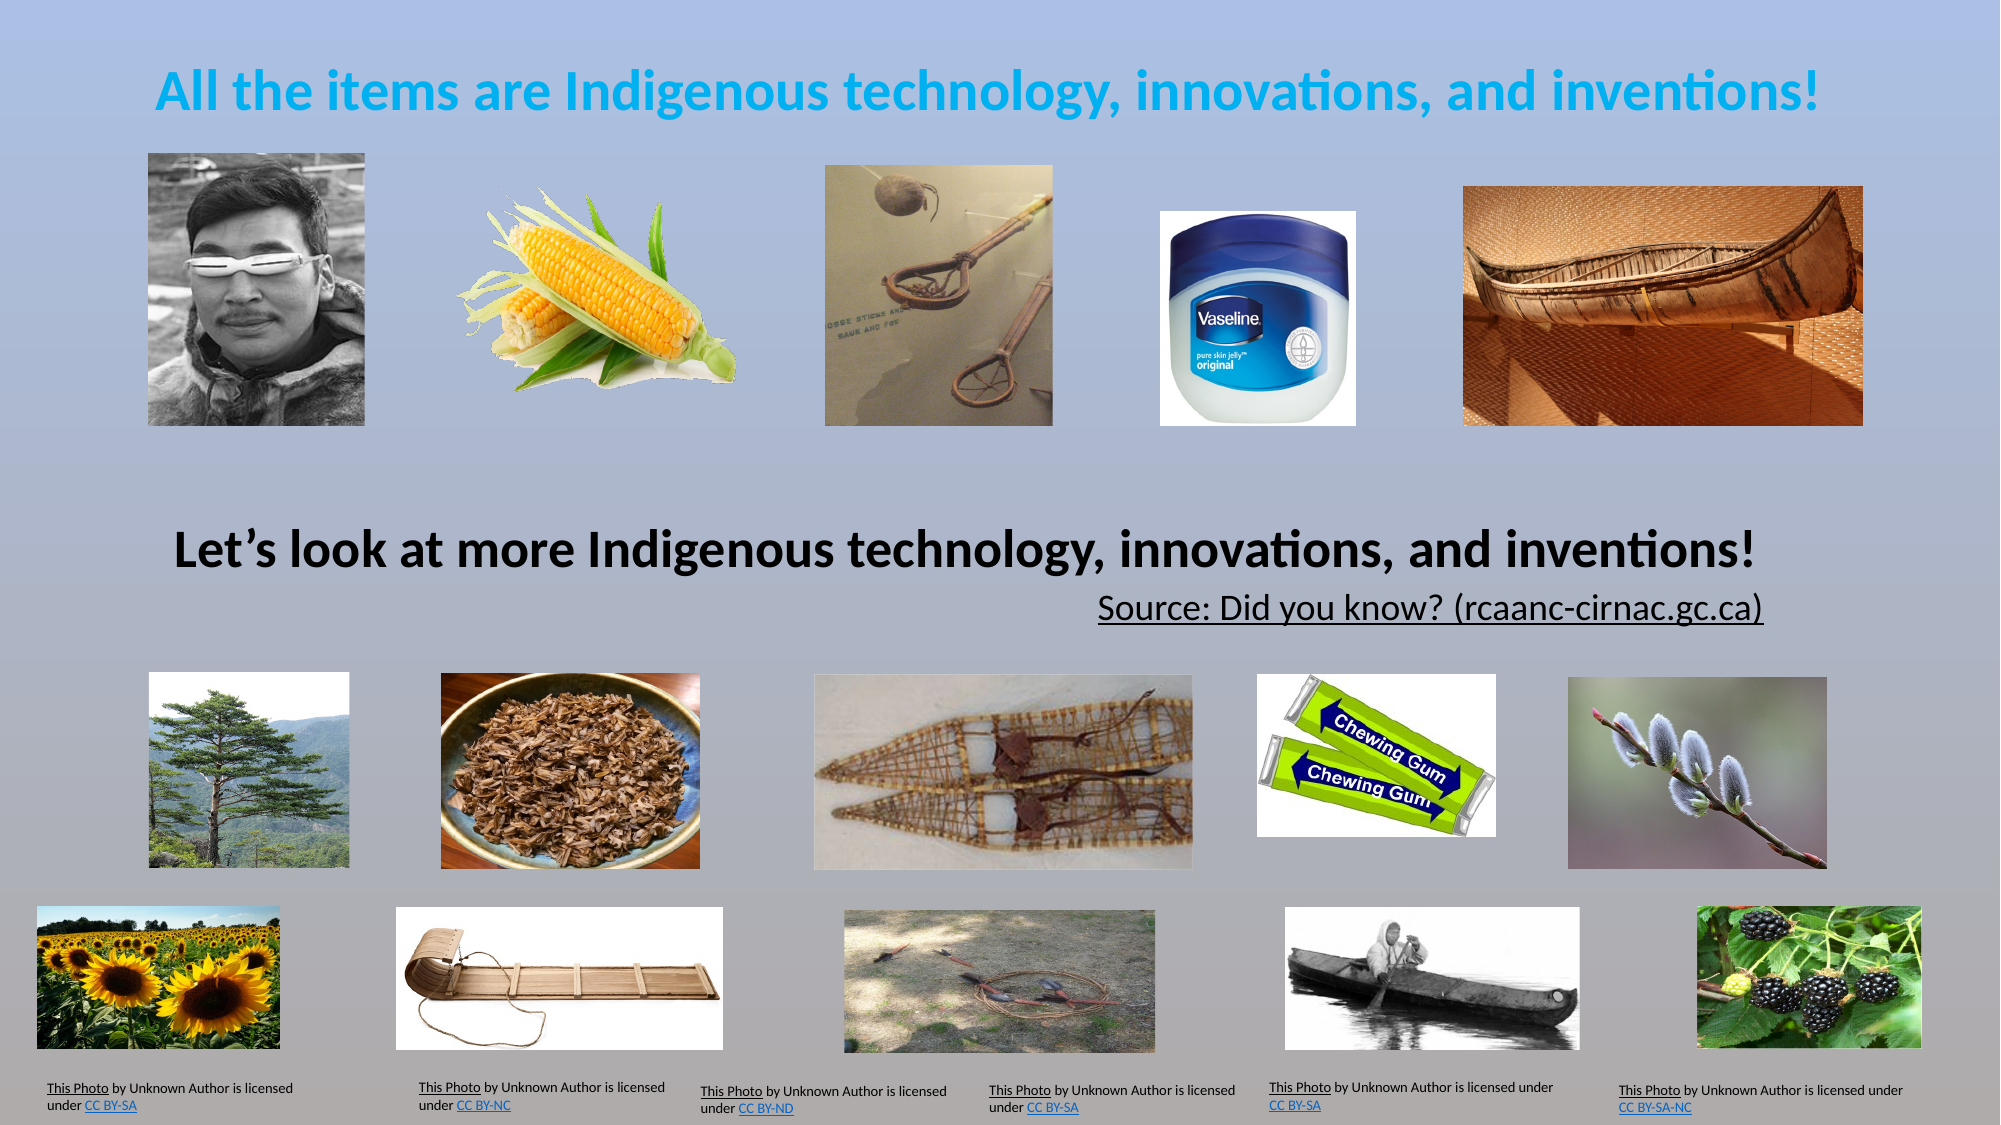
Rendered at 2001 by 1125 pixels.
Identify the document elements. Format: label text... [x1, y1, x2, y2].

text_box This Photo by Unknown Author is licensed under CC BY-SA-NC [1604, 1073, 1937, 1124]
text_box Let’s look at more Indigenous technology, innovations, and inventions! [85, 505, 1861, 586]
text_box [0, 0, 2000, 1125]
picture [148, 672, 350, 868]
picture [1160, 210, 1356, 426]
text_box This Photo by Unknown Author is licensed under CC BY-SA [32, 1071, 343, 1121]
text_box All the items are Indigenous technology, innovations, and inventions! [107, 44, 1884, 130]
picture [37, 906, 280, 1050]
picture [1257, 674, 1496, 837]
picture [396, 907, 723, 1050]
text_box This Photo by Unknown Author is licensed under CC BY-SA [974, 1073, 1286, 1124]
picture [1285, 906, 1580, 1050]
picture [439, 164, 751, 426]
picture [441, 673, 700, 869]
text_box This Photo by Unknown Author is licensed under CC BY-SA [1254, 1070, 1588, 1121]
picture [825, 165, 1053, 426]
picture [148, 153, 365, 426]
text_box Source: Did you know? (rcaanc-cirnac.gc.ca) [1083, 575, 1808, 681]
text_box This Photo by Unknown Author is licensed under CC BY-NC [404, 1070, 715, 1121]
text_box This Photo by Unknown Author is licensed under CC BY-ND [685, 1074, 973, 1125]
picture [1697, 906, 1922, 1050]
picture [1568, 677, 1827, 869]
picture [815, 583, 1192, 1053]
picture [1462, 186, 1863, 426]
